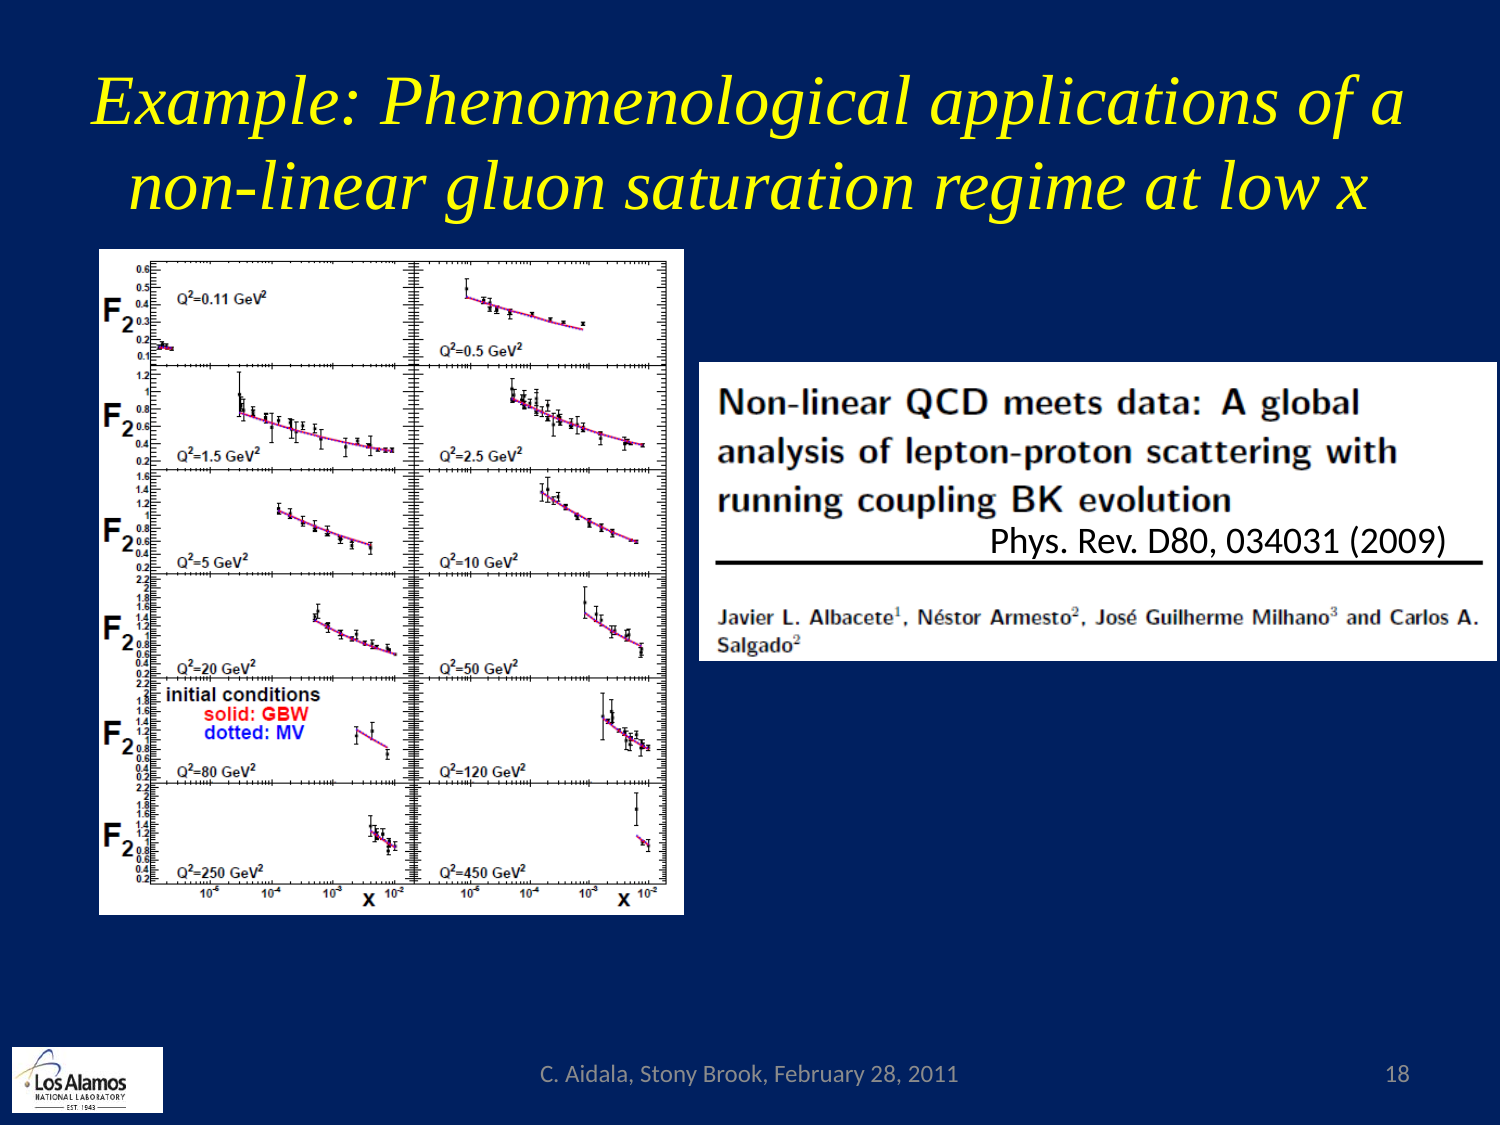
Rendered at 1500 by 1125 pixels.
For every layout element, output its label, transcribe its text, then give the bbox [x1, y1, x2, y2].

picture [99, 249, 684, 915]
picture [699, 362, 1497, 662]
picture [12, 1047, 163, 1113]
title Example: Phenomenological applications of a non-linear gluon saturation regime at low x [75, 45, 1425, 233]
footer C. Aidala, Stony Brook, February 28, 2011 [512, 1042, 988, 1103]
slide_number 18 [1074, 1042, 1425, 1103]
